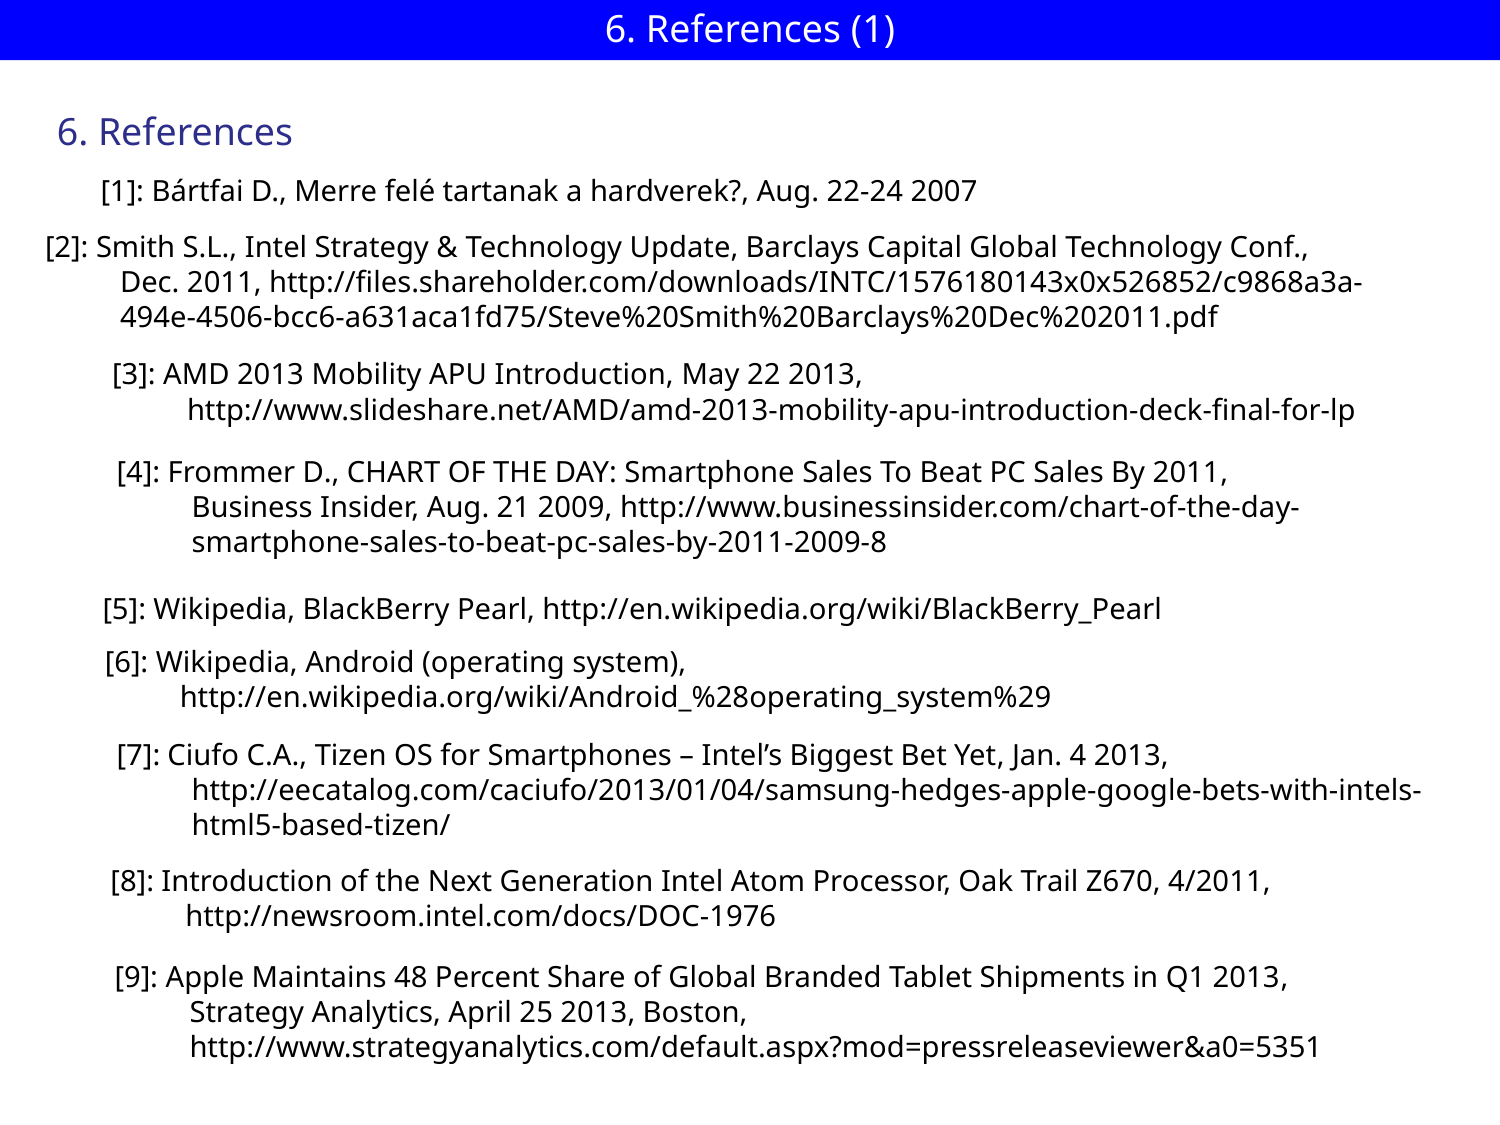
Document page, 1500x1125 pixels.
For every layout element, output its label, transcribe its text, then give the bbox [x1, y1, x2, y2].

text_box [9]: Apple Maintains 48 Percent Share of Global Branded Tablet Shipments in Q1 2013, Strategy Analytics, April 25 2013, Boston, http://www.strategyanalytics.com/default.aspx?mod=pressreleaseviewer&a0=5351 [99, 951, 1339, 1072]
text_box [6]: Wikipedia, Android (operating system), http://en.wikipedia.org/wiki/Android_%28operating_system%29 [90, 635, 1068, 721]
text_box [5]: Wikipedia, BlackBerry Pearl, http://en.wikipedia.org/wiki/BlackBerry_Pearl [87, 583, 1178, 633]
text_box [1]: Bártfai D., Merre felé tartanak a hardverek?, Aug. 22-24 2007 [85, 164, 994, 215]
text_box 6. References (1) [0, 0, 1500, 61]
text_box [7]: Ciufo C.A., Tizen OS for Smartphones – Intel’s Biggest Bet Yet, Jan. 4 2013, http://eecatalog.com/caciufo/2013/01/04/samsung-hedges-apple-google-bets-with-intels- html5-based-tizen/ [101, 728, 1438, 849]
text_box 6. References [42, 101, 309, 161]
text_box [8]: Introduction of the Next Generation Intel Atom Processor, Oak Trail Z670, 4/2011, http://newsroom.intel.com/docs/DOC-1976 [95, 854, 1287, 940]
text_box [3]: AMD 2013 Mobility APU Introduction, May 22 2013, http://www.slideshare.net/AMD/amd-2013-mobility-apu-introduction-deck-final-for-lp [97, 348, 1372, 434]
text_box [2]: Smith S.L., Intel Strategy & Technology Update, Barclays Capital Global Technology Conf., Dec. 2011, http://files.shareholder.com/downloads/INTC/1576180143x0x526852/c9868a3a- 494e-4506-bcc6-a631aca1fd75/Steve%20Smith%20Barclays%20Dec%202011.pdf [30, 221, 1500, 341]
text_box [4]: Frommer D., CHART OF THE DAY: Smartphone Sales To Beat PC Sales By 2011, Business Insider, Aug. 21 2009, http://www.businessinsider.com/chart-of-the-day- smartphone-sales-to-beat-pc-sales-by-2011-2009-8 [101, 445, 1316, 566]
